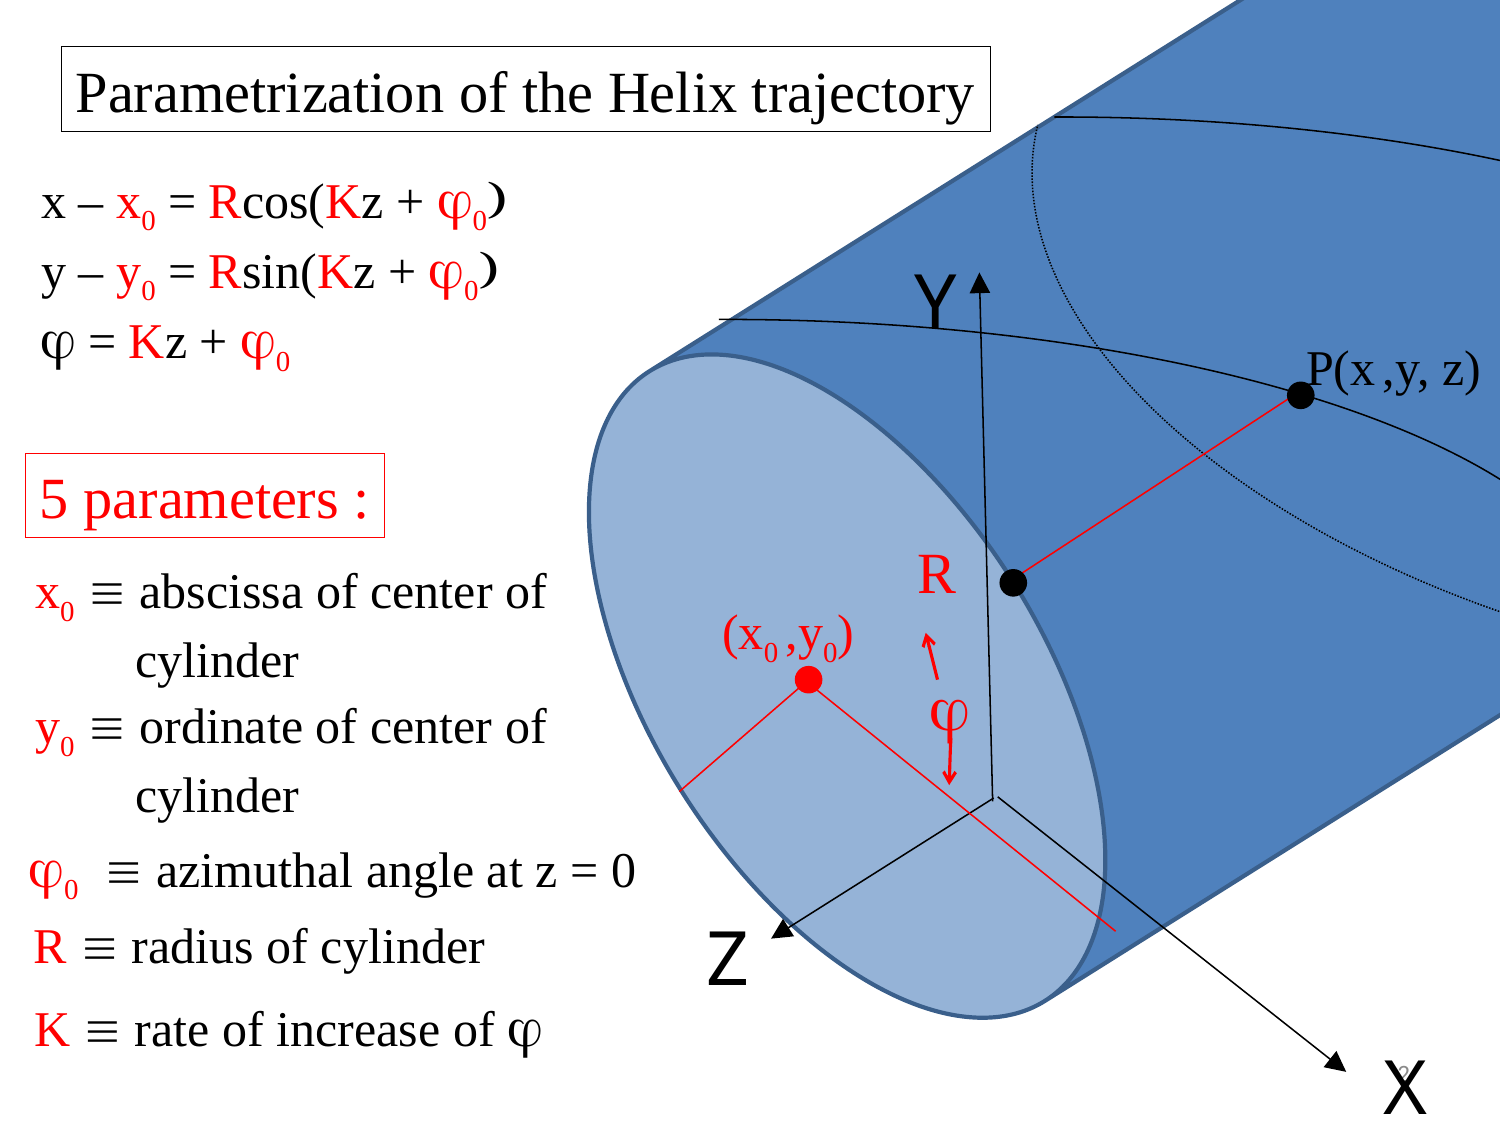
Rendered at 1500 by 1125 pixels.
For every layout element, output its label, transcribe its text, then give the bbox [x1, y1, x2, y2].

text_box K  rate of increase of  [19, 980, 558, 1066]
text_box y0  ordinate of center of cylinder [20, 686, 562, 821]
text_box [808, 581, 1014, 680]
text_box 0  azimuthal angle at z = 0 [14, 821, 652, 913]
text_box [907, 650, 956, 663]
text_box R  radius of cylinder [19, 913, 501, 980]
text_box [1446, 636, 1500, 752]
text_box 5 parameters : [25, 453, 385, 538]
text_box [848, 125, 1042, 244]
text_box [1039, 0, 1500, 159]
text_box [1446, 593, 1500, 636]
text_box x0  abscissa of center of cylinder [20, 551, 562, 686]
text_box  = Kz + 0 [25, 292, 306, 385]
text_box [586, 347, 683, 790]
text_box y – y0 = Rsin(Kz + 0) [26, 222, 514, 314]
text_box P(x ,y, z) [1446, 328, 1497, 412]
text_box [1054, 116, 1500, 236]
text_box Hough transform plot for the R, D and F parameters of the Helix for a 3 track event, 1 GeV/c each [592, 361, 682, 786]
text_box [1031, 124, 1500, 613]
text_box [1013, 398, 1290, 579]
text_box x – x0 = Rcos(Kz + 0) [26, 152, 522, 244]
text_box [810, 684, 1116, 932]
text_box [688, 245, 1442, 1125]
text_box Parametrization of the Helix trajectory [61, 46, 991, 132]
